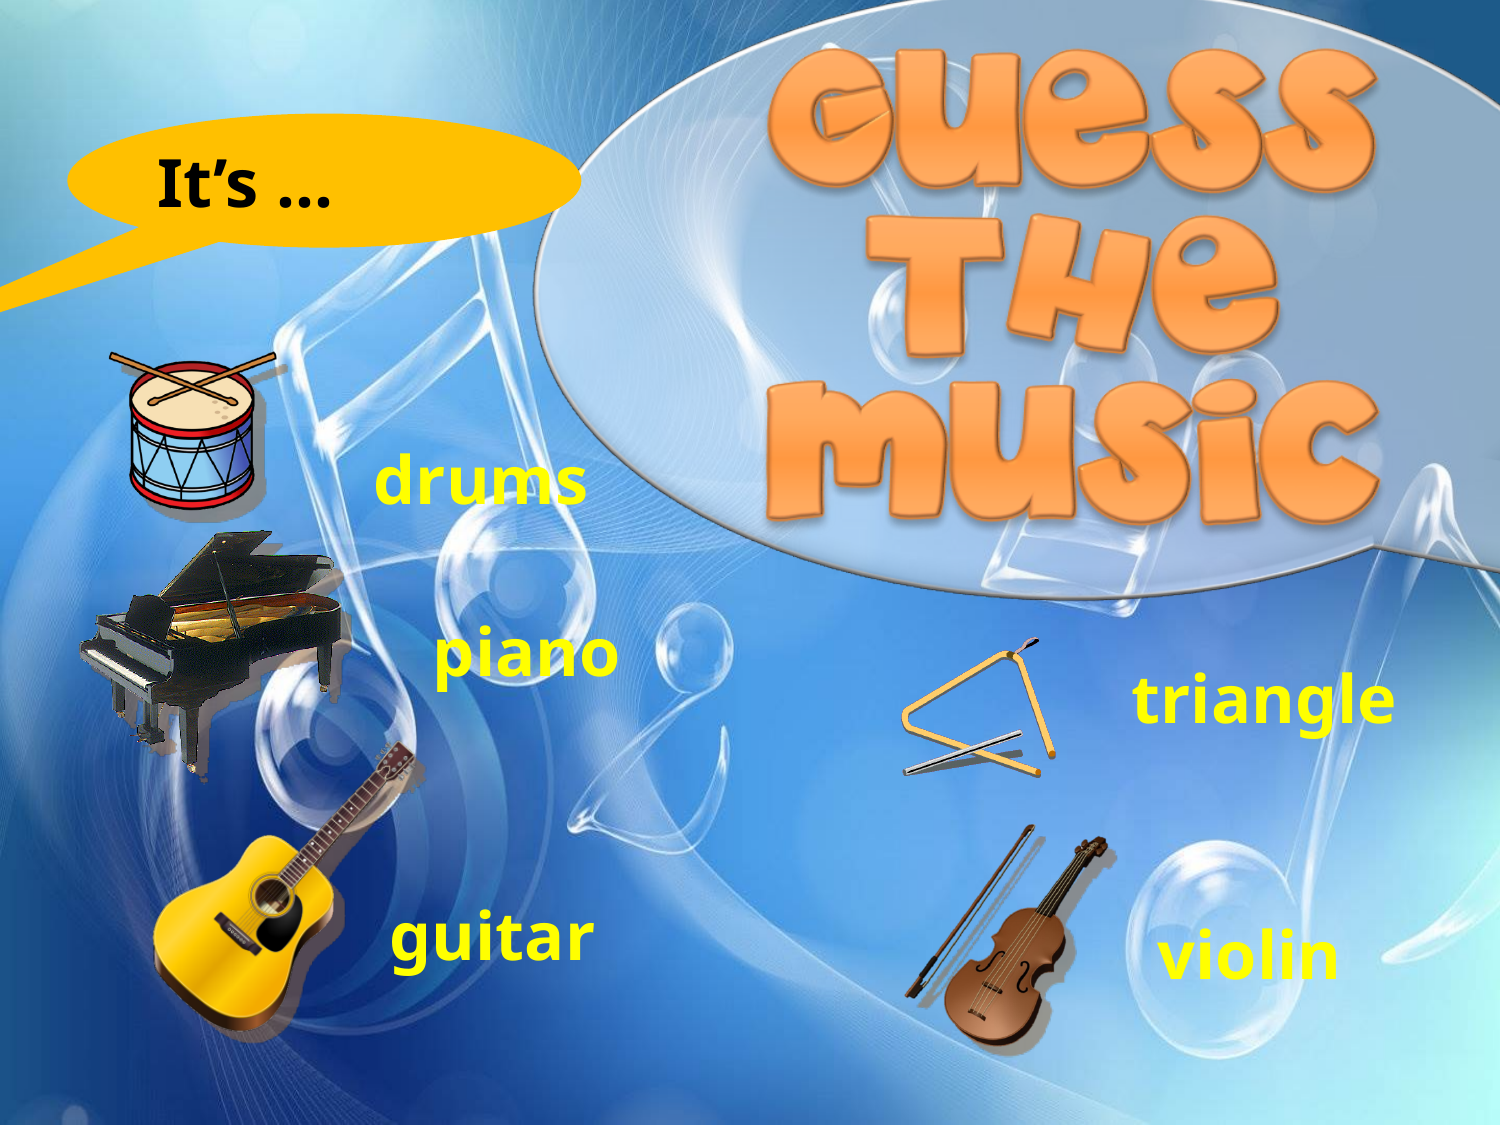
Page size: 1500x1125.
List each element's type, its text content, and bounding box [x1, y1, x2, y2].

text_box drums [359, 430, 525, 526]
text_box piano [418, 601, 762, 697]
text_box violin [1142, 905, 1438, 1000]
text_box guitar [424, 886, 837, 981]
text_box It’s … [0, 113, 525, 313]
text_box triangle [1117, 656, 1413, 745]
picture [0, 0, 1500, 1125]
